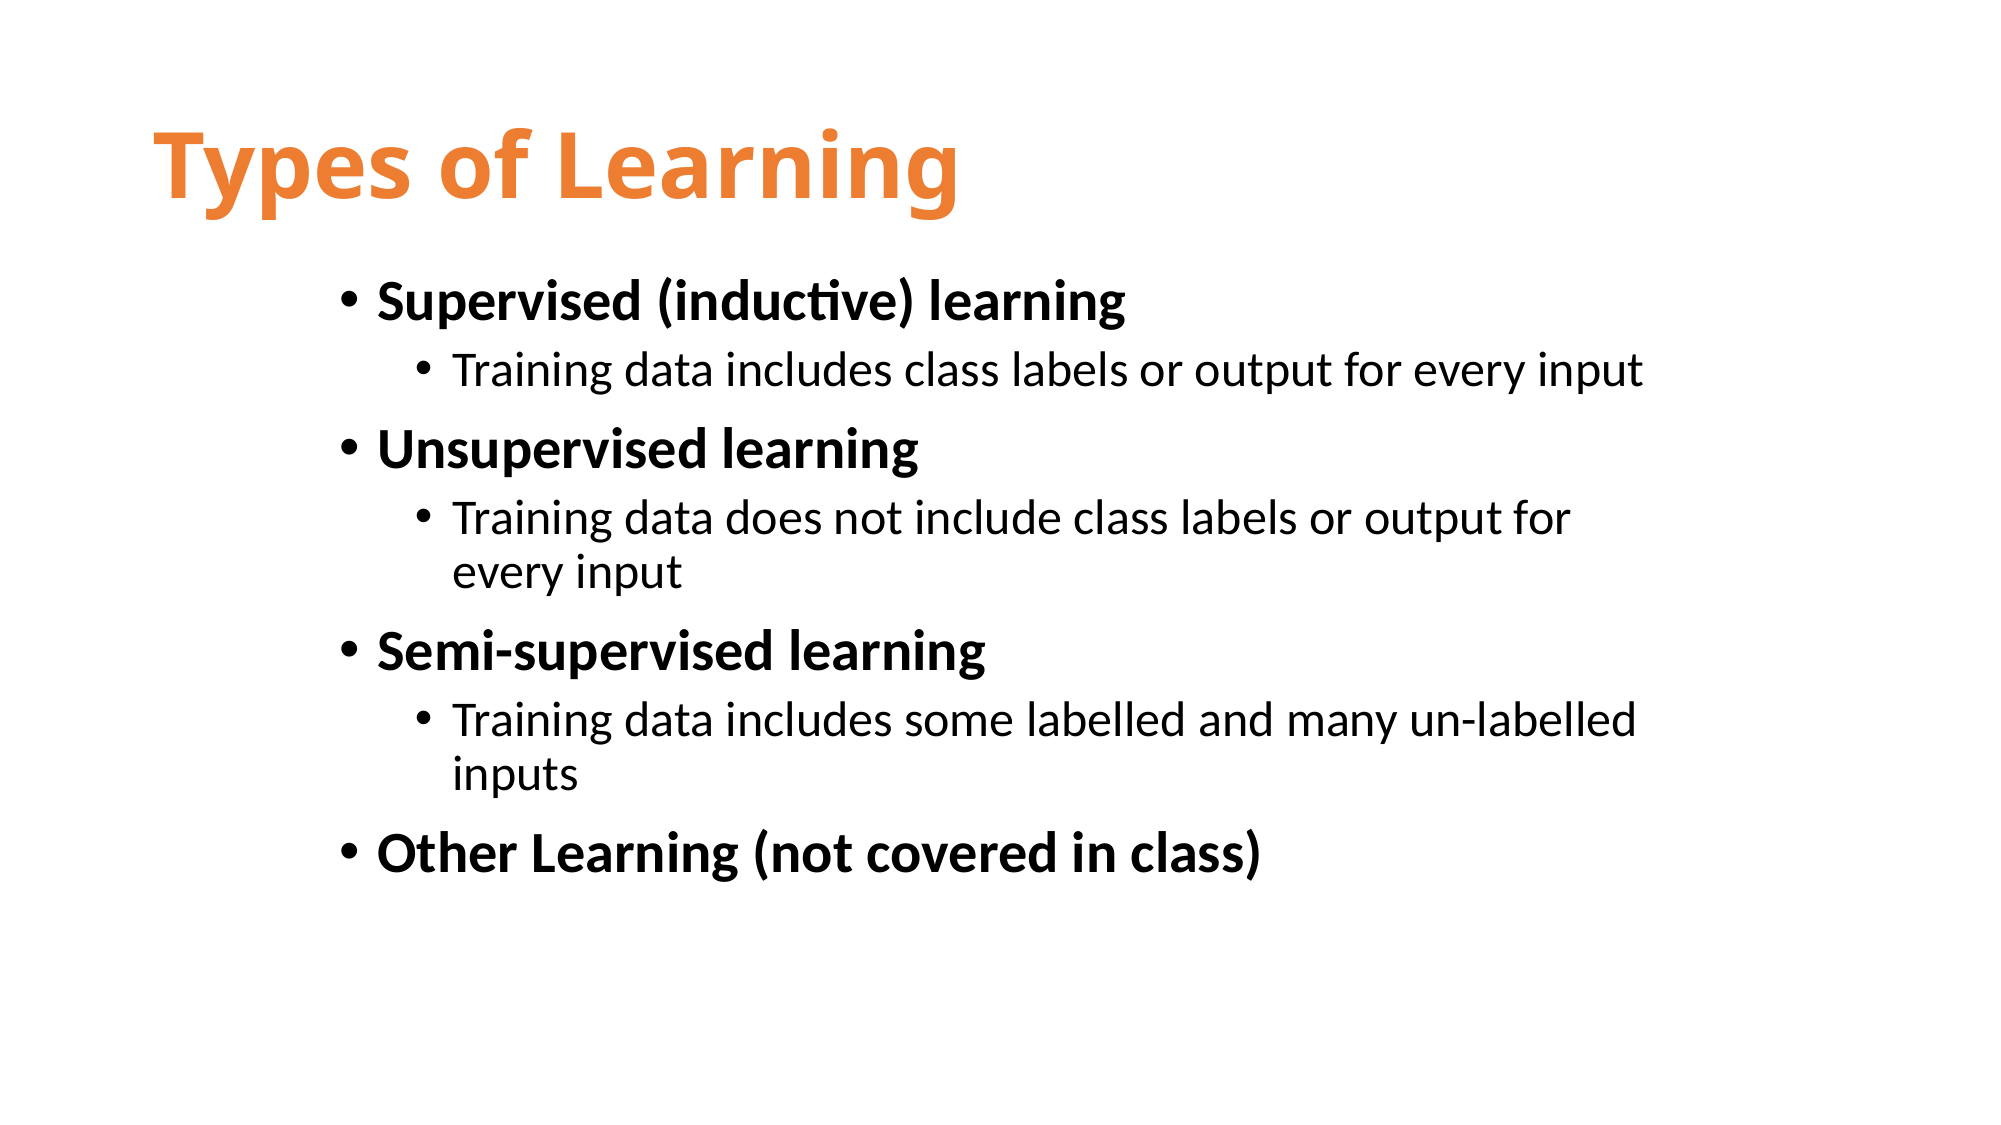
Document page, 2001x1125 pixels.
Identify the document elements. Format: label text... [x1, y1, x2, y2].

list Supervised (inductive) learning Training data includes class labels or output for every input Unsupervised learning Training data does not include class labels or output for every input Semi-supervised learning Training data includes some labelled and many un-labelled inputs Other Learning (not covered in class) [324, 262, 1700, 1013]
title Types of Learning [137, 59, 1863, 278]
